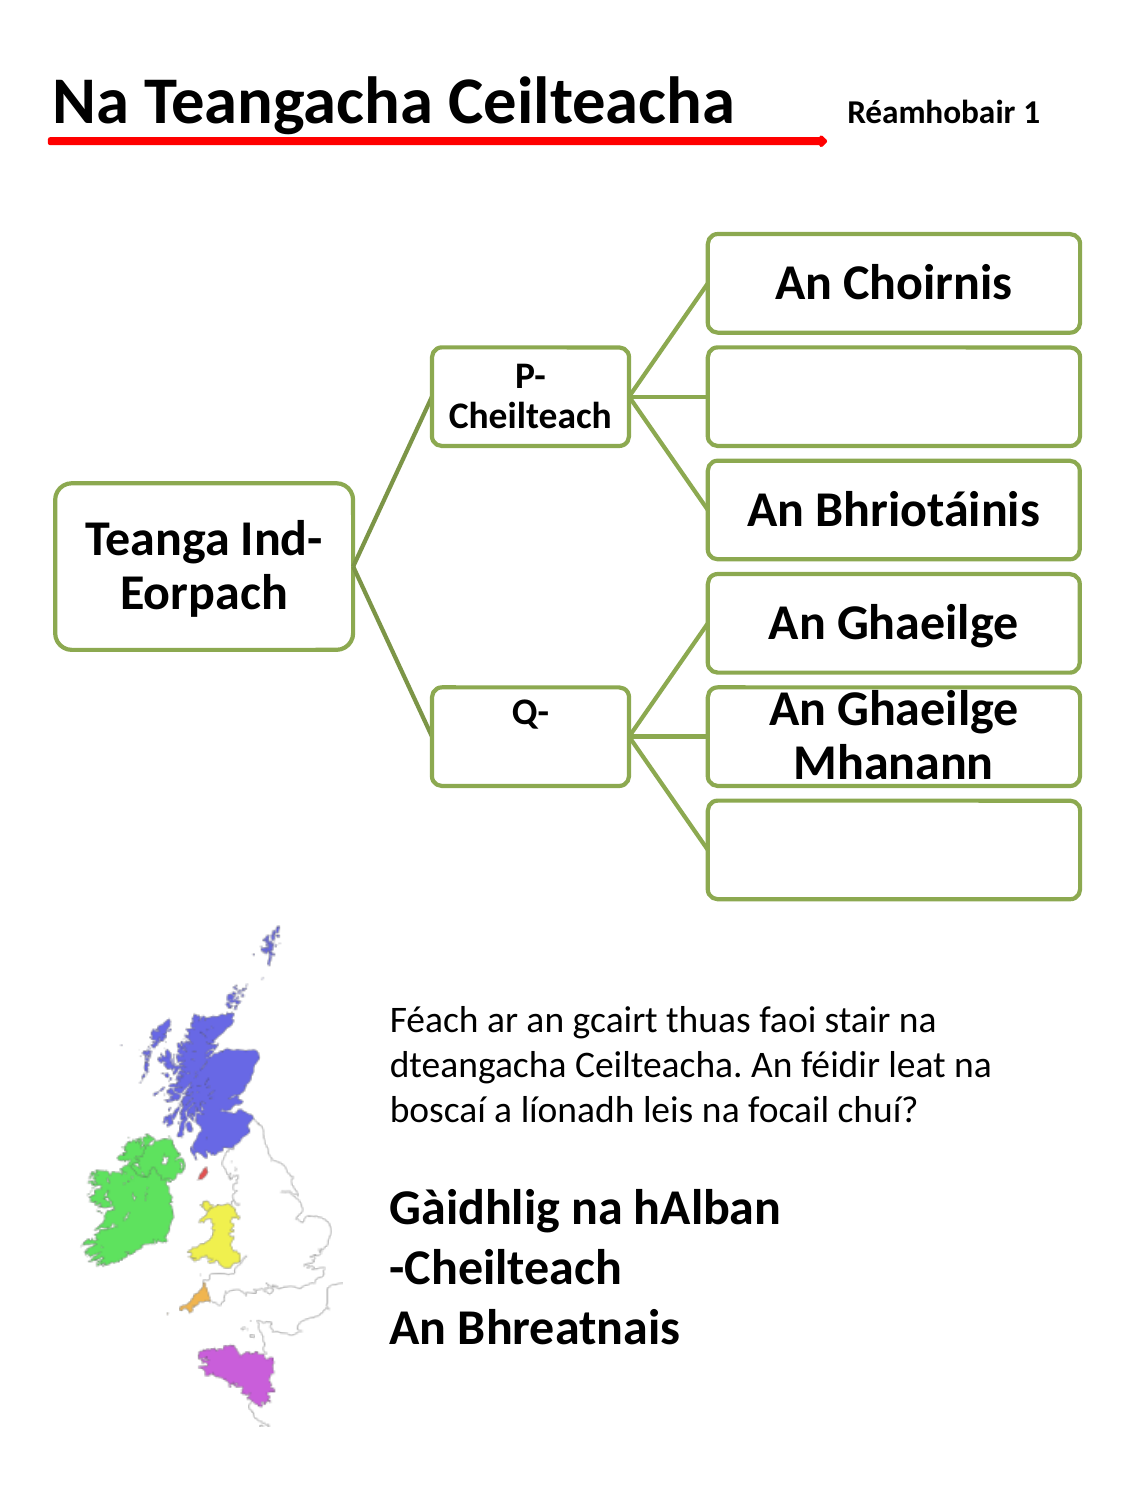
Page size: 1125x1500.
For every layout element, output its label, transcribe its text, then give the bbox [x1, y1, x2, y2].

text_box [4, 233, 1125, 901]
text_box Féach ar an gcairt thuas faoi stair na dteangacha Ceilteacha. An féidir leat na boscaí a líonadh leis na focail chuí? Gàidhlig na hAlban -Cheilteach An Bhreatnais [375, 987, 1100, 1408]
text_box [47, 135, 828, 147]
text_box Na Teangacha Ceilteacha Réamhobair 1 [37, 49, 1063, 185]
picture [68, 899, 343, 1427]
